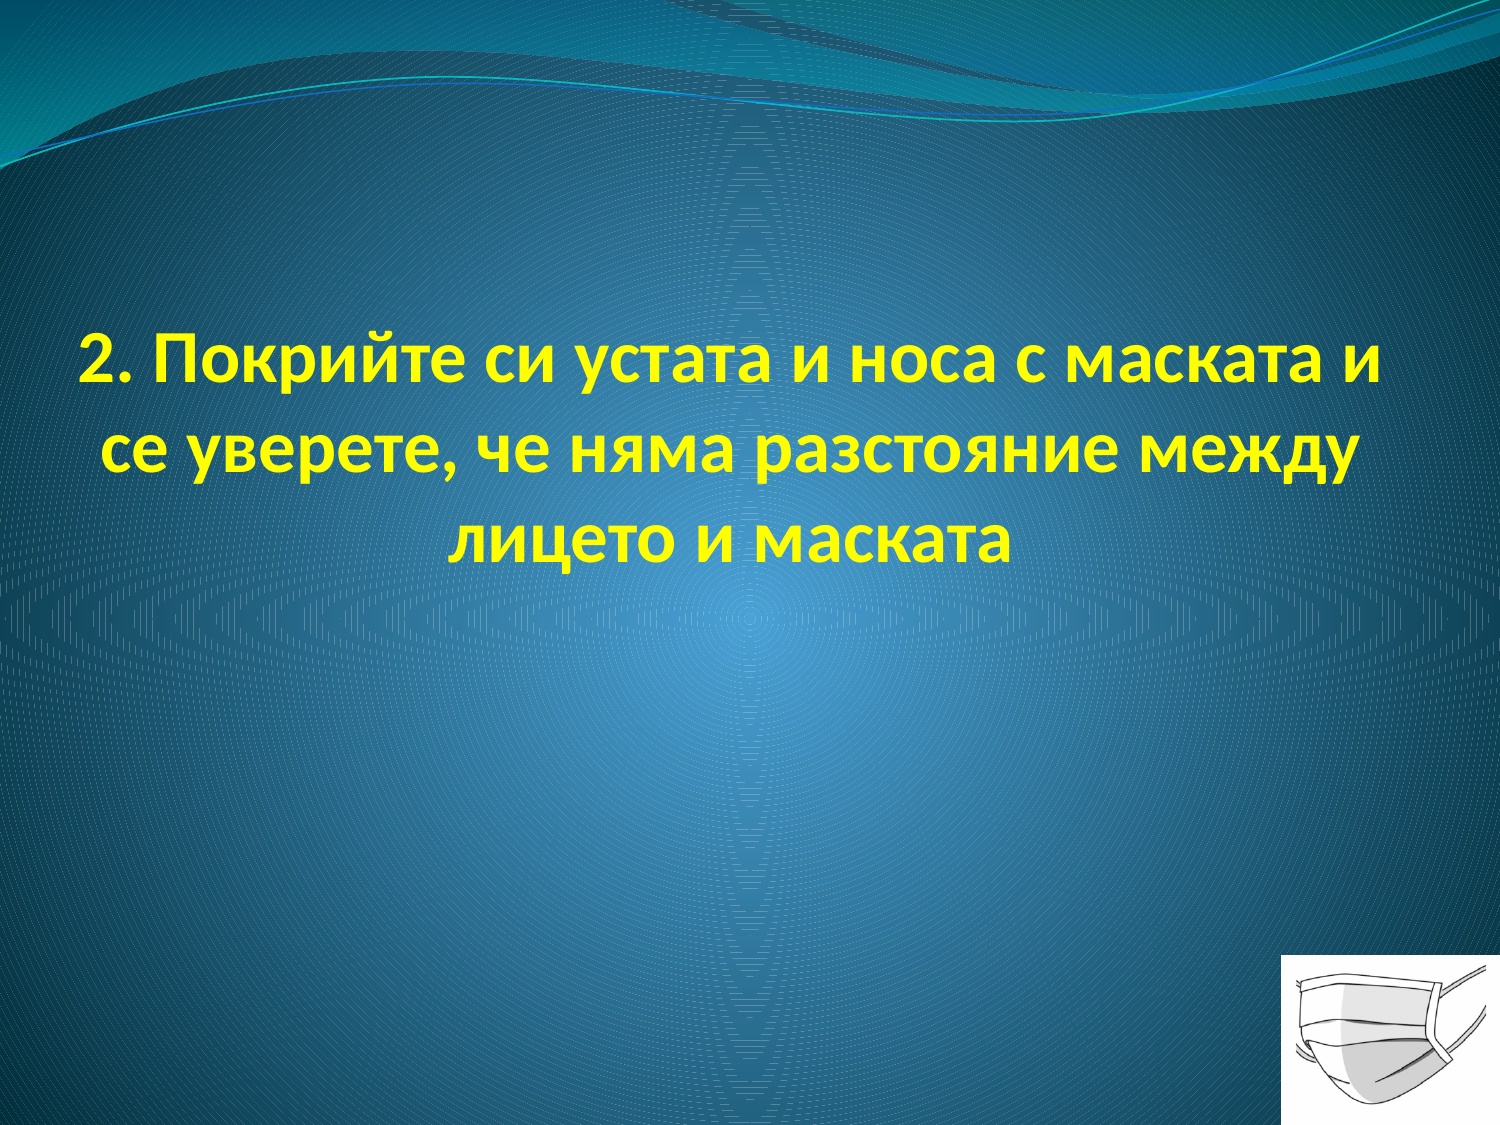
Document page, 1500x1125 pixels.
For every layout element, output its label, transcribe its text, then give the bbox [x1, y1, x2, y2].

text_box 2. Покрийте си устата и носа с маската и се уверете, че няма разстояние между лицето и маската [49, 299, 1413, 940]
picture [1280, 954, 1500, 1125]
